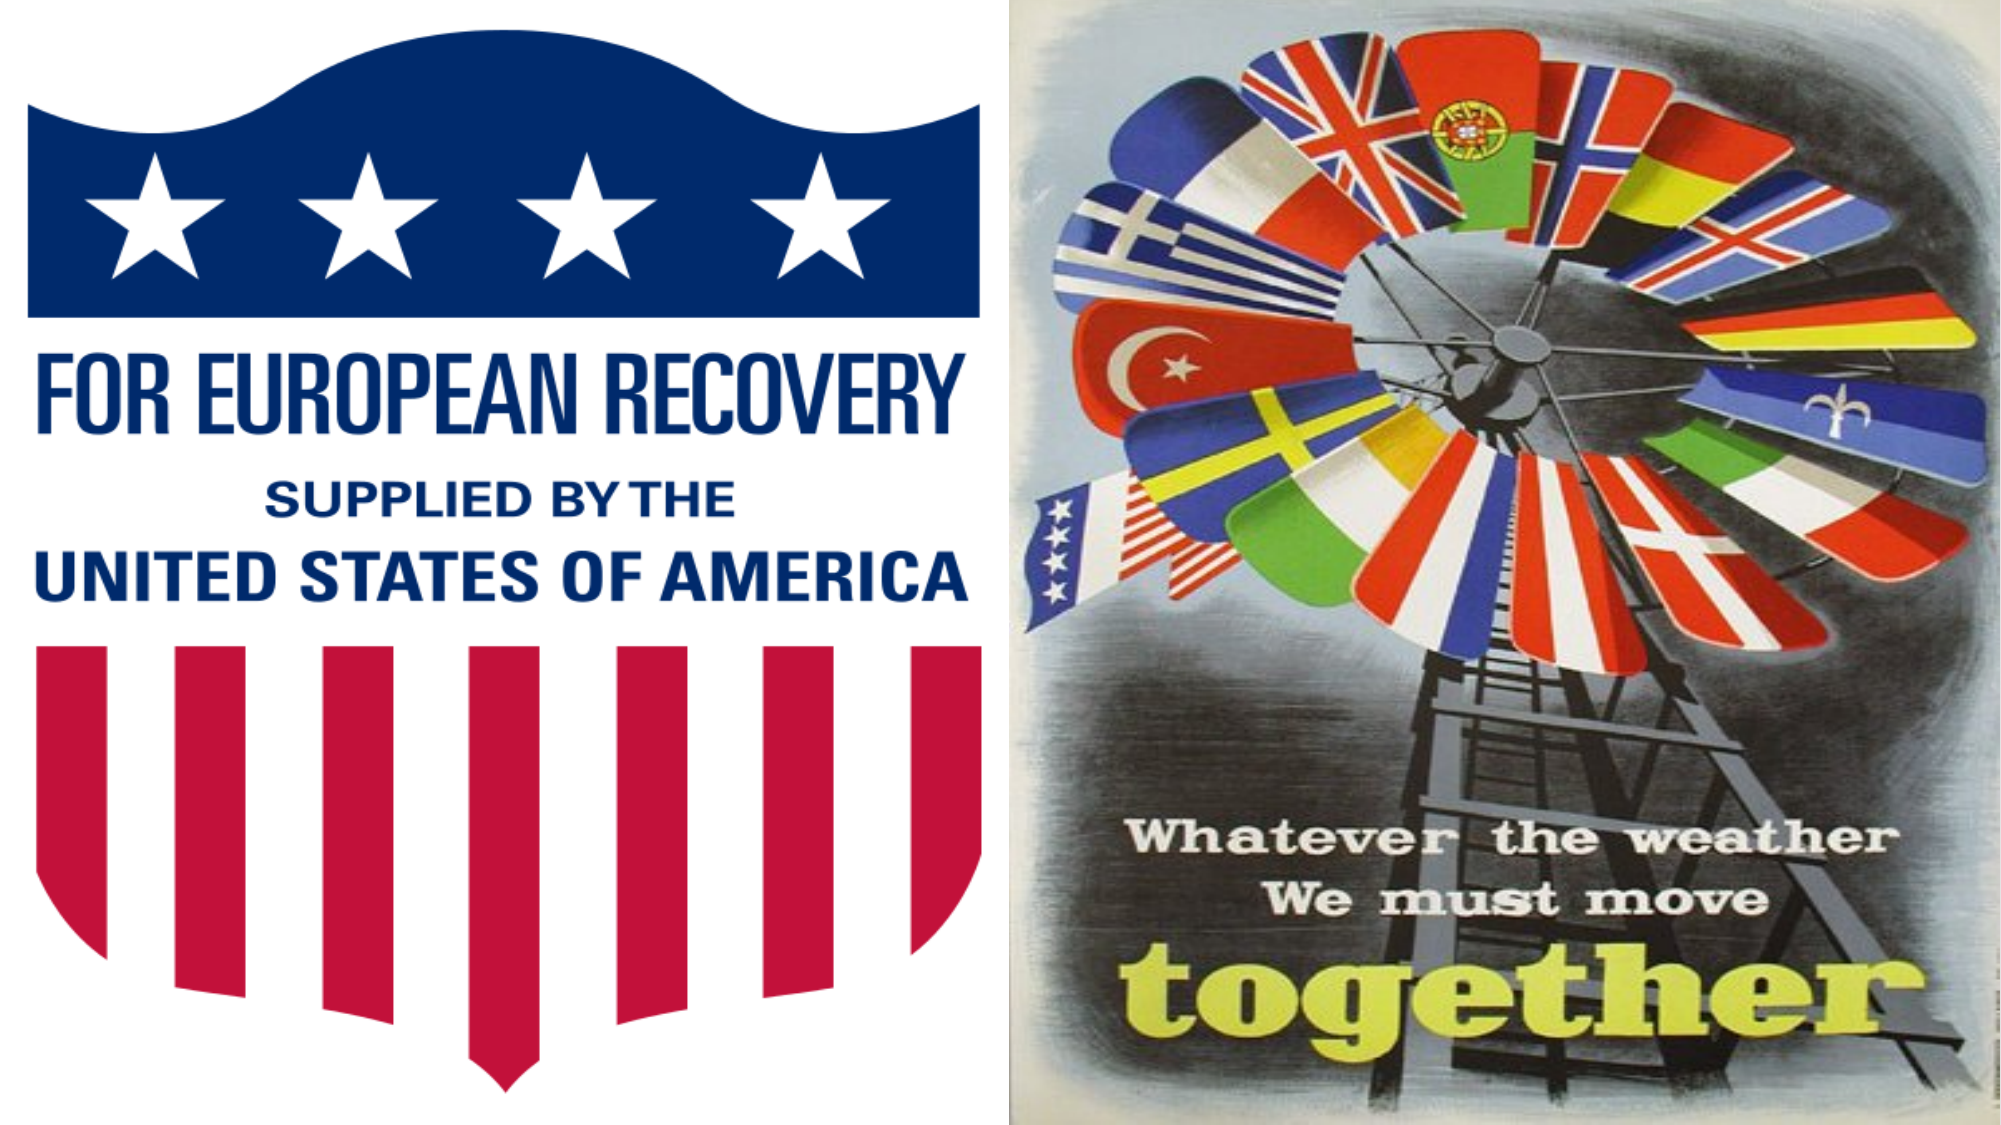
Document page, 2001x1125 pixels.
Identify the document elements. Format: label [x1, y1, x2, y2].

picture [1009, 0, 2000, 1125]
list [0, 0, 1003, 1125]
